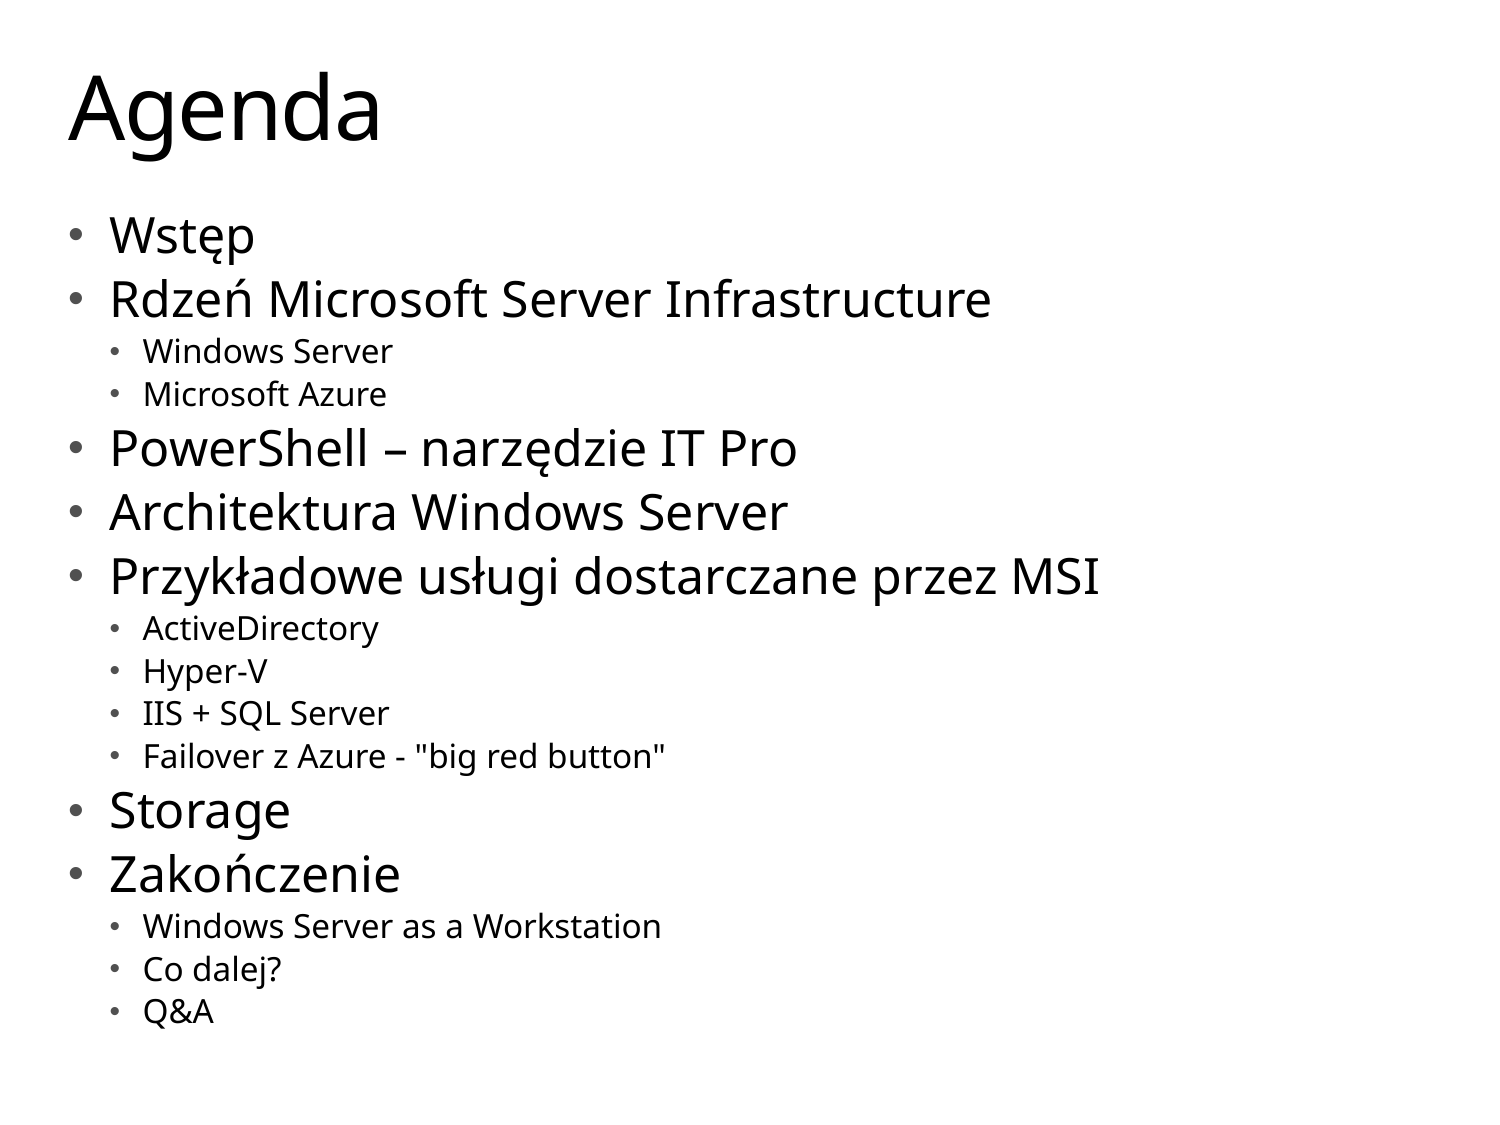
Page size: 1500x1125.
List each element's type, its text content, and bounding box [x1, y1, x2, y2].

list Wstęp Rdzeń Microsoft Server Infrastructure Windows Server Microsoft Azure PowerShell – narzędzie IT Pro Architektura Windows Server Przykładowe usługi dostarczane przez MSI ActiveDirectory Hyper-V IIS + SQL Server Failover z Azure - "big red button" Storage Zakończenie Windows Server as a Workstation Co dalej? Q&A [44, 196, 1223, 1102]
title Agenda [44, 47, 1456, 196]
